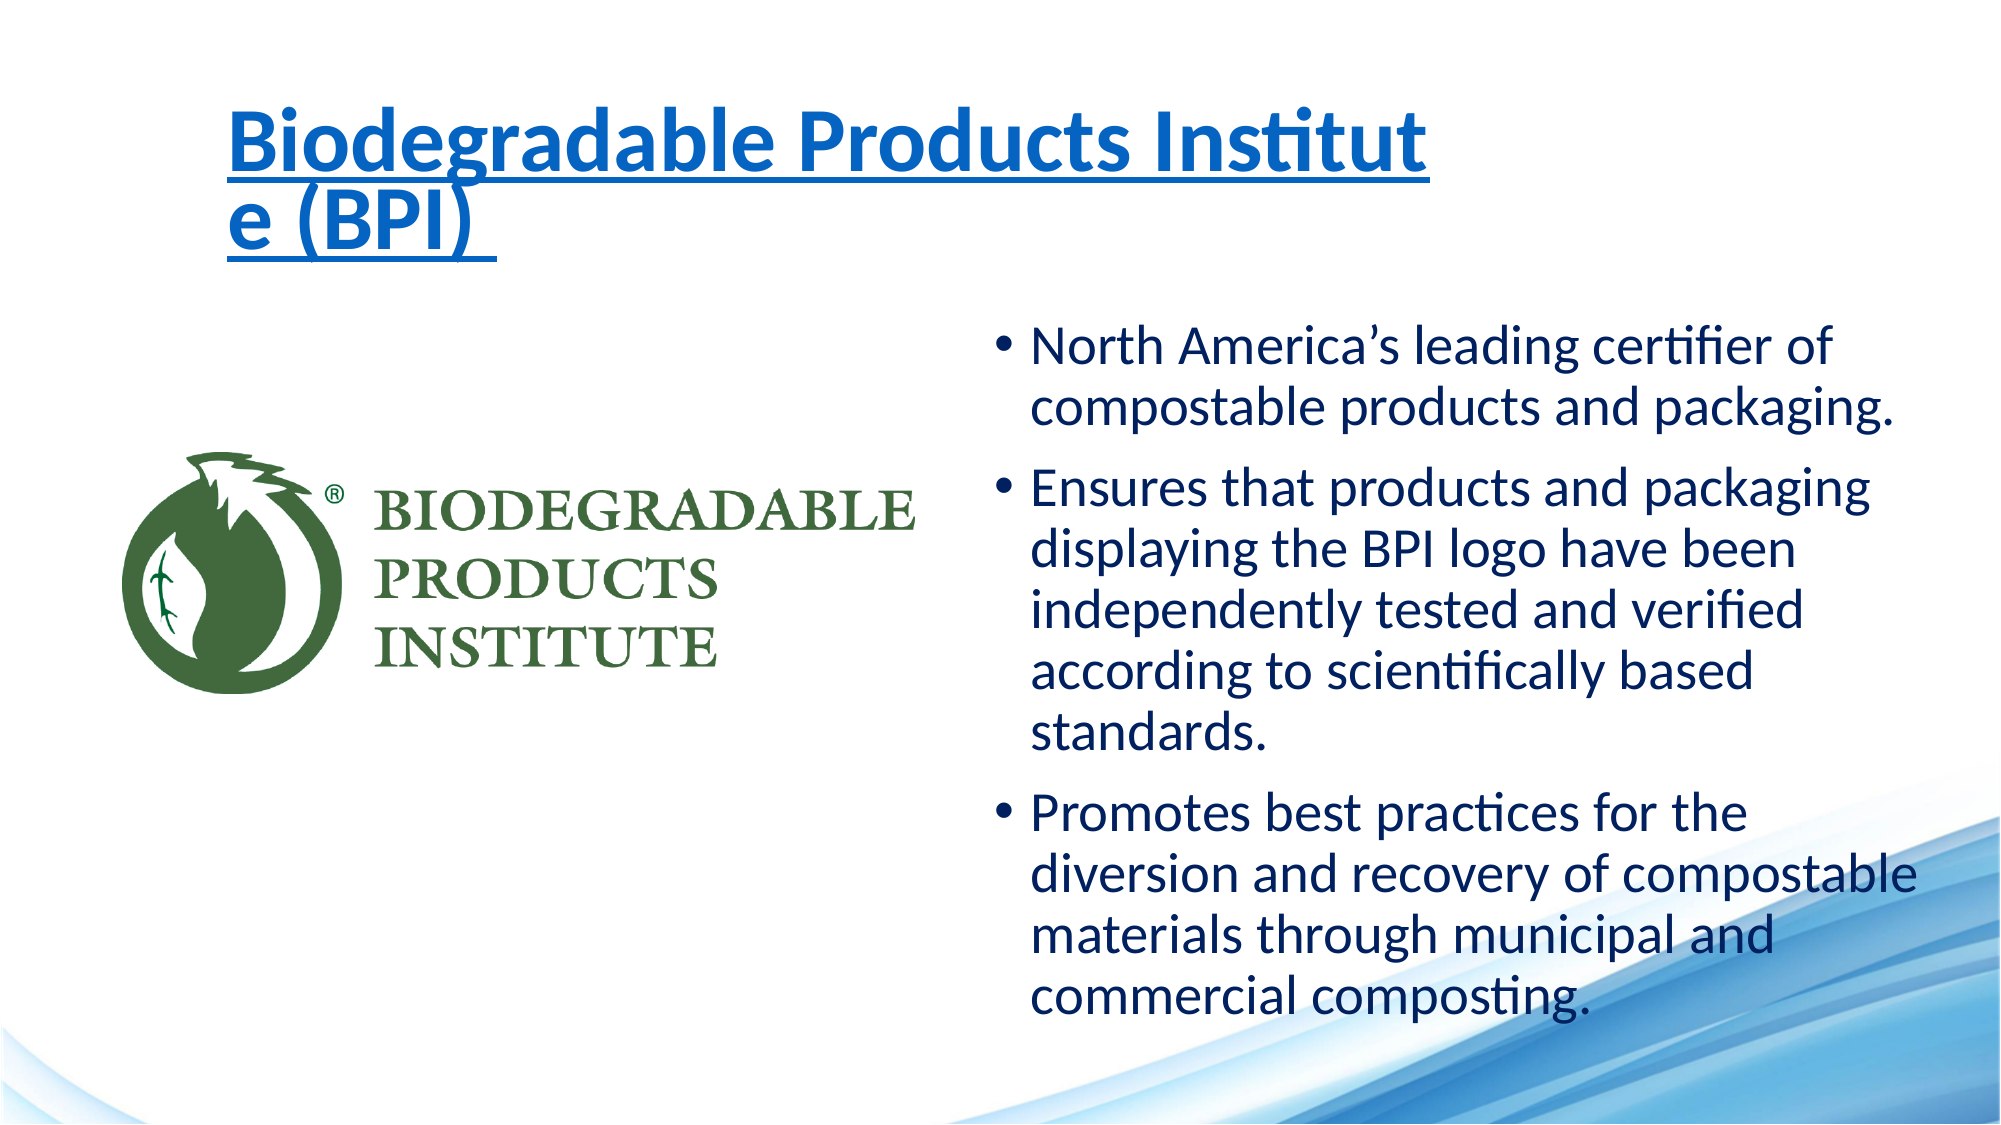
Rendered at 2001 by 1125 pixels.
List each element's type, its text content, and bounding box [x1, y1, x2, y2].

title Biodegradable Products Institute (BPI) [212, 32, 1466, 250]
picture [0, 750, 2001, 1124]
picture [122, 452, 948, 694]
list North America’s leading certifier of compostable products and packaging. Ensures that products and packaging displaying the BPI logo have been independently tested and verified according to scientifically based standards. Promotes best practices for the diversion and recovery of compostable materials through municipal and commercial composting. [979, 220, 1944, 1044]
